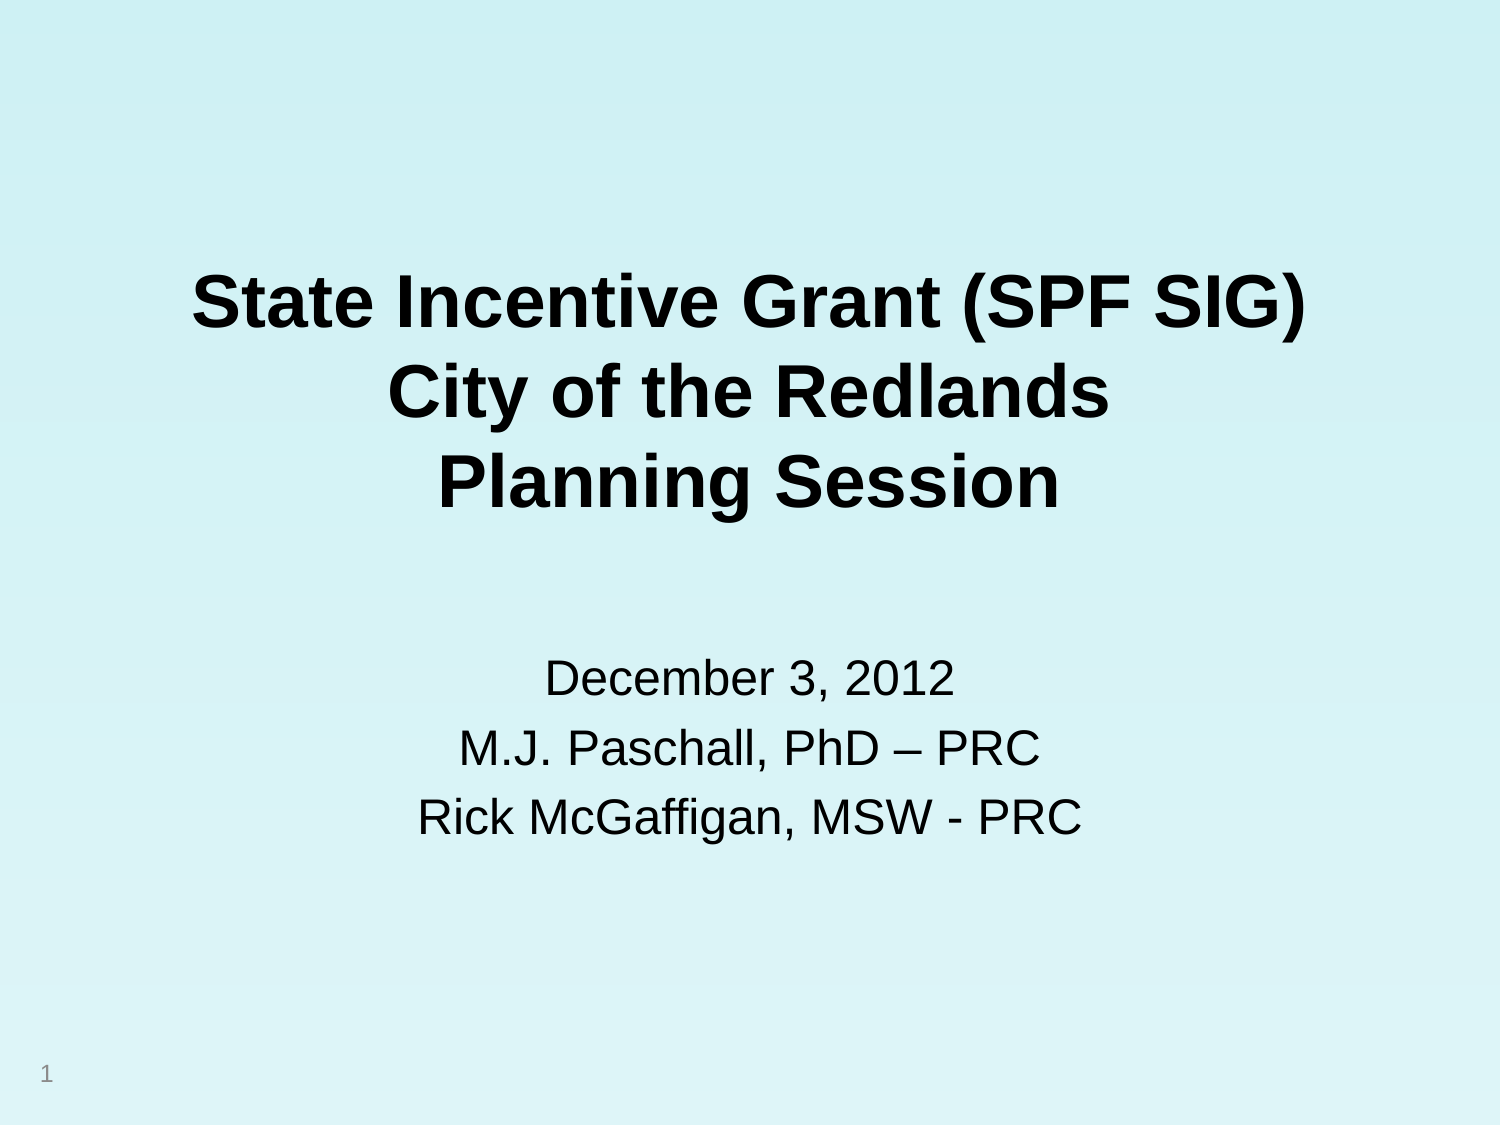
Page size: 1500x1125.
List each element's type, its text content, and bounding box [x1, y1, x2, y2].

slide_number 1 [24, 1042, 375, 1103]
title State Incentive Grant (SPF SIG) City of the Redlands Planning Session [112, 237, 1388, 538]
subtitle December 3, 2012 M.J. Paschall, PhD – PRC Rick McGaffigan, MSW - PRC [225, 637, 1275, 925]
